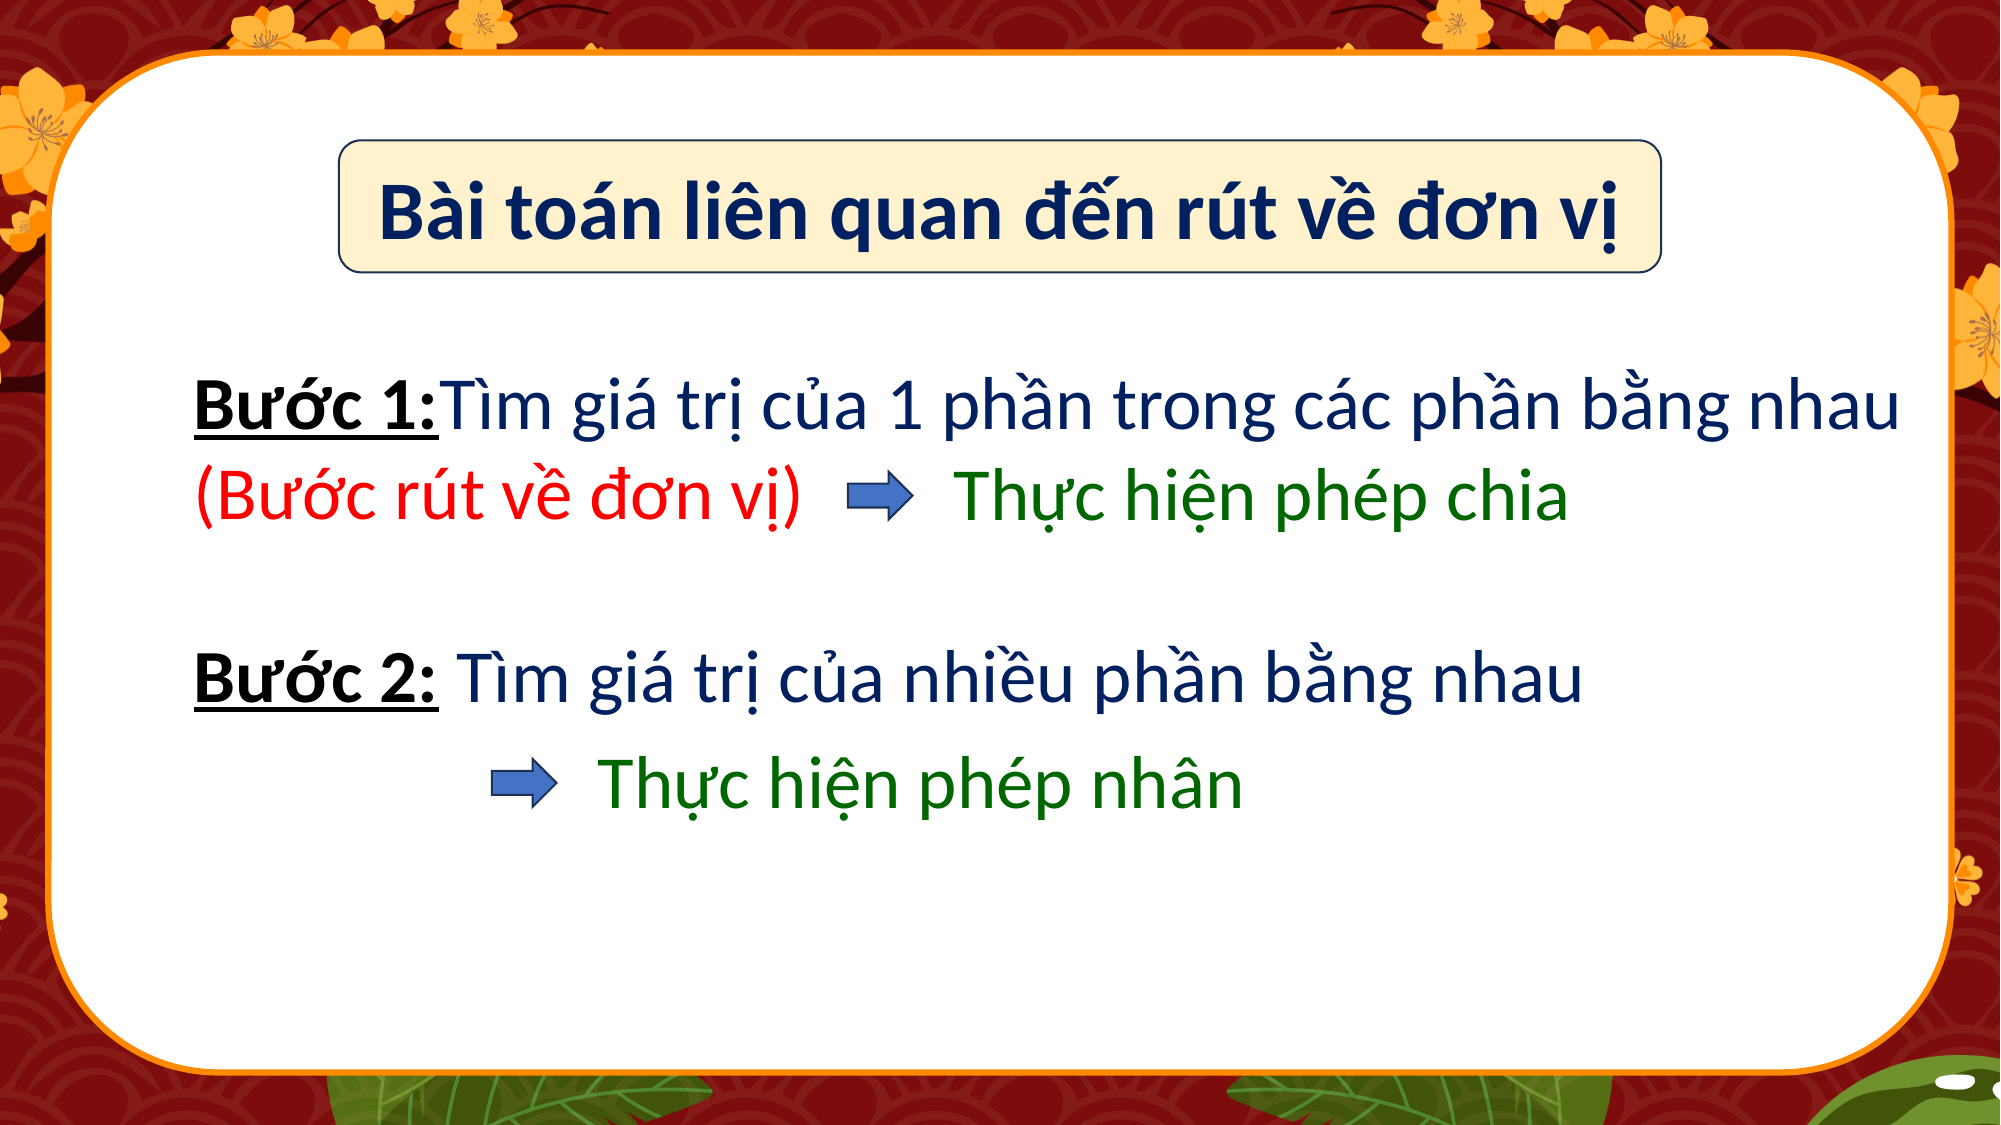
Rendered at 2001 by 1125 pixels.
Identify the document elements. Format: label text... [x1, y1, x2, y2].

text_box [847, 438, 1598, 545]
text_box Bước 1:Tìm giá trị của 1 phần trong các phần bằng nhau (Bước rút về đơn vị) [179, 347, 1930, 543]
picture [0, 0, 2000, 1125]
text_box Bài toán liên quan đến rút về đơn vị [337, 139, 1663, 274]
text_box Bước 2: Tìm giá trị của nhiều phần bằng nhau [179, 619, 1968, 725]
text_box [491, 725, 1323, 832]
